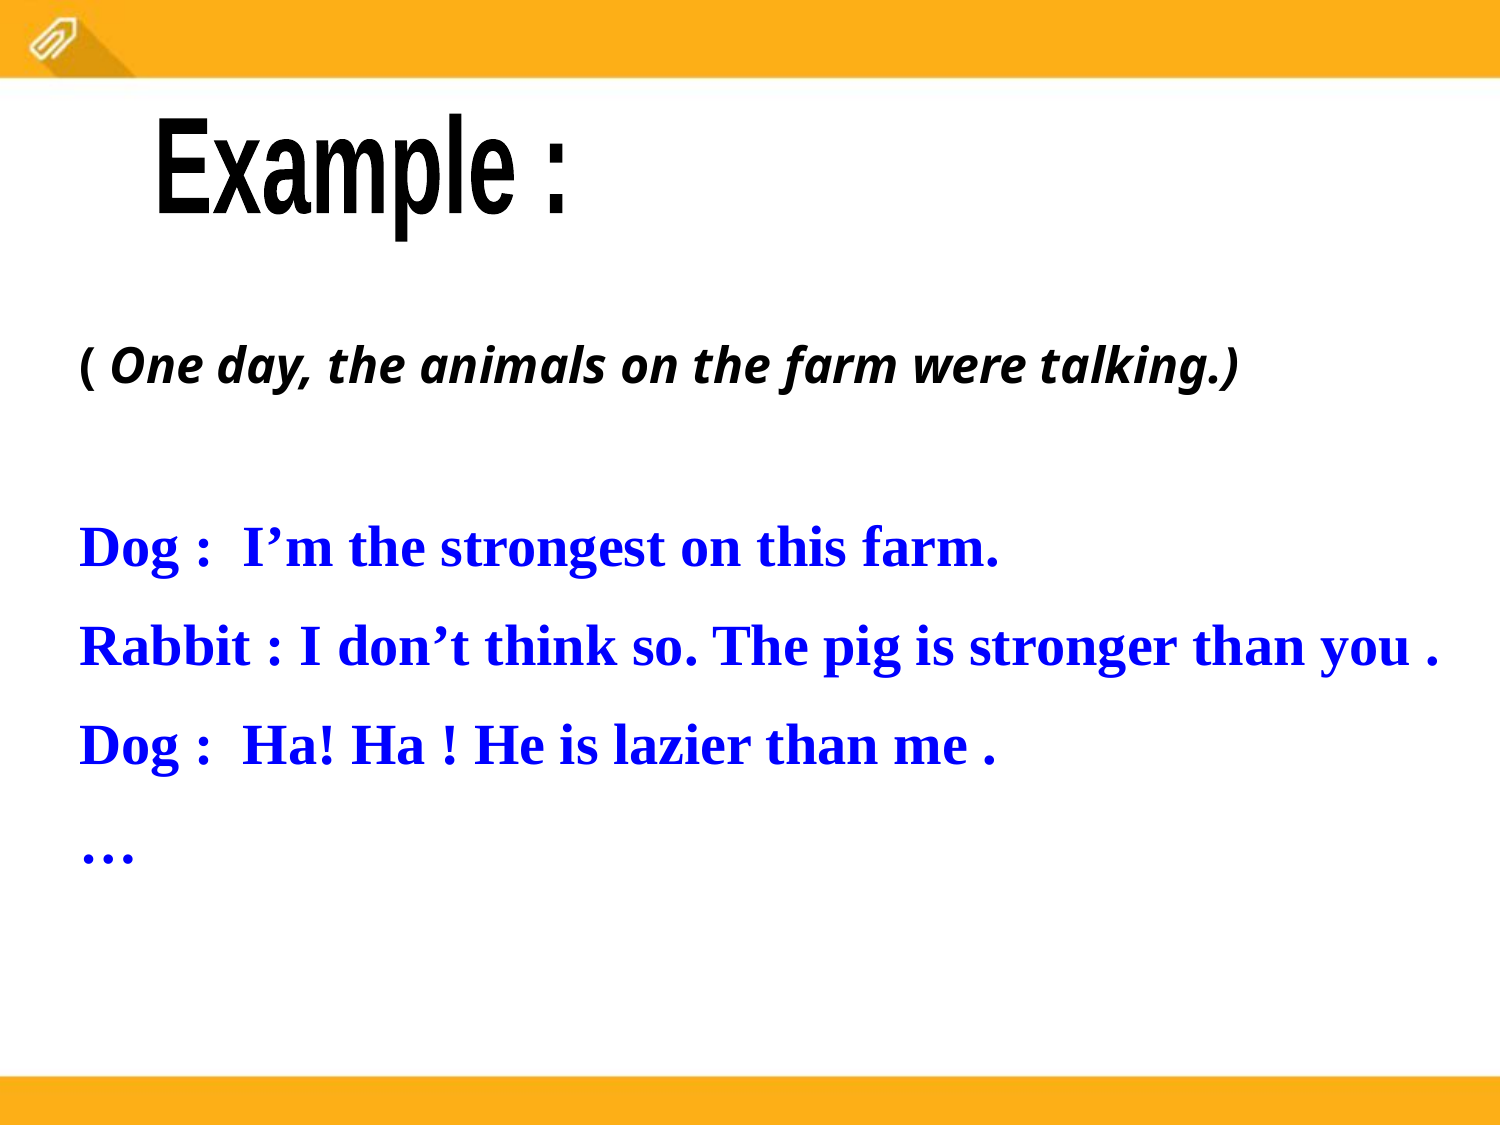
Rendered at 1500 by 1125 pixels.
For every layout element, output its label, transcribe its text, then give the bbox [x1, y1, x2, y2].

picture [0, 0, 1500, 1125]
text_box ( One day, the animals on the farm were talking.) Dog : I’m the strongest on this farm. Rabbit : I don’t think so. The pig is stronger than you . Dog : Ha! Ha ! He is lazier than me . … [64, 326, 1500, 883]
